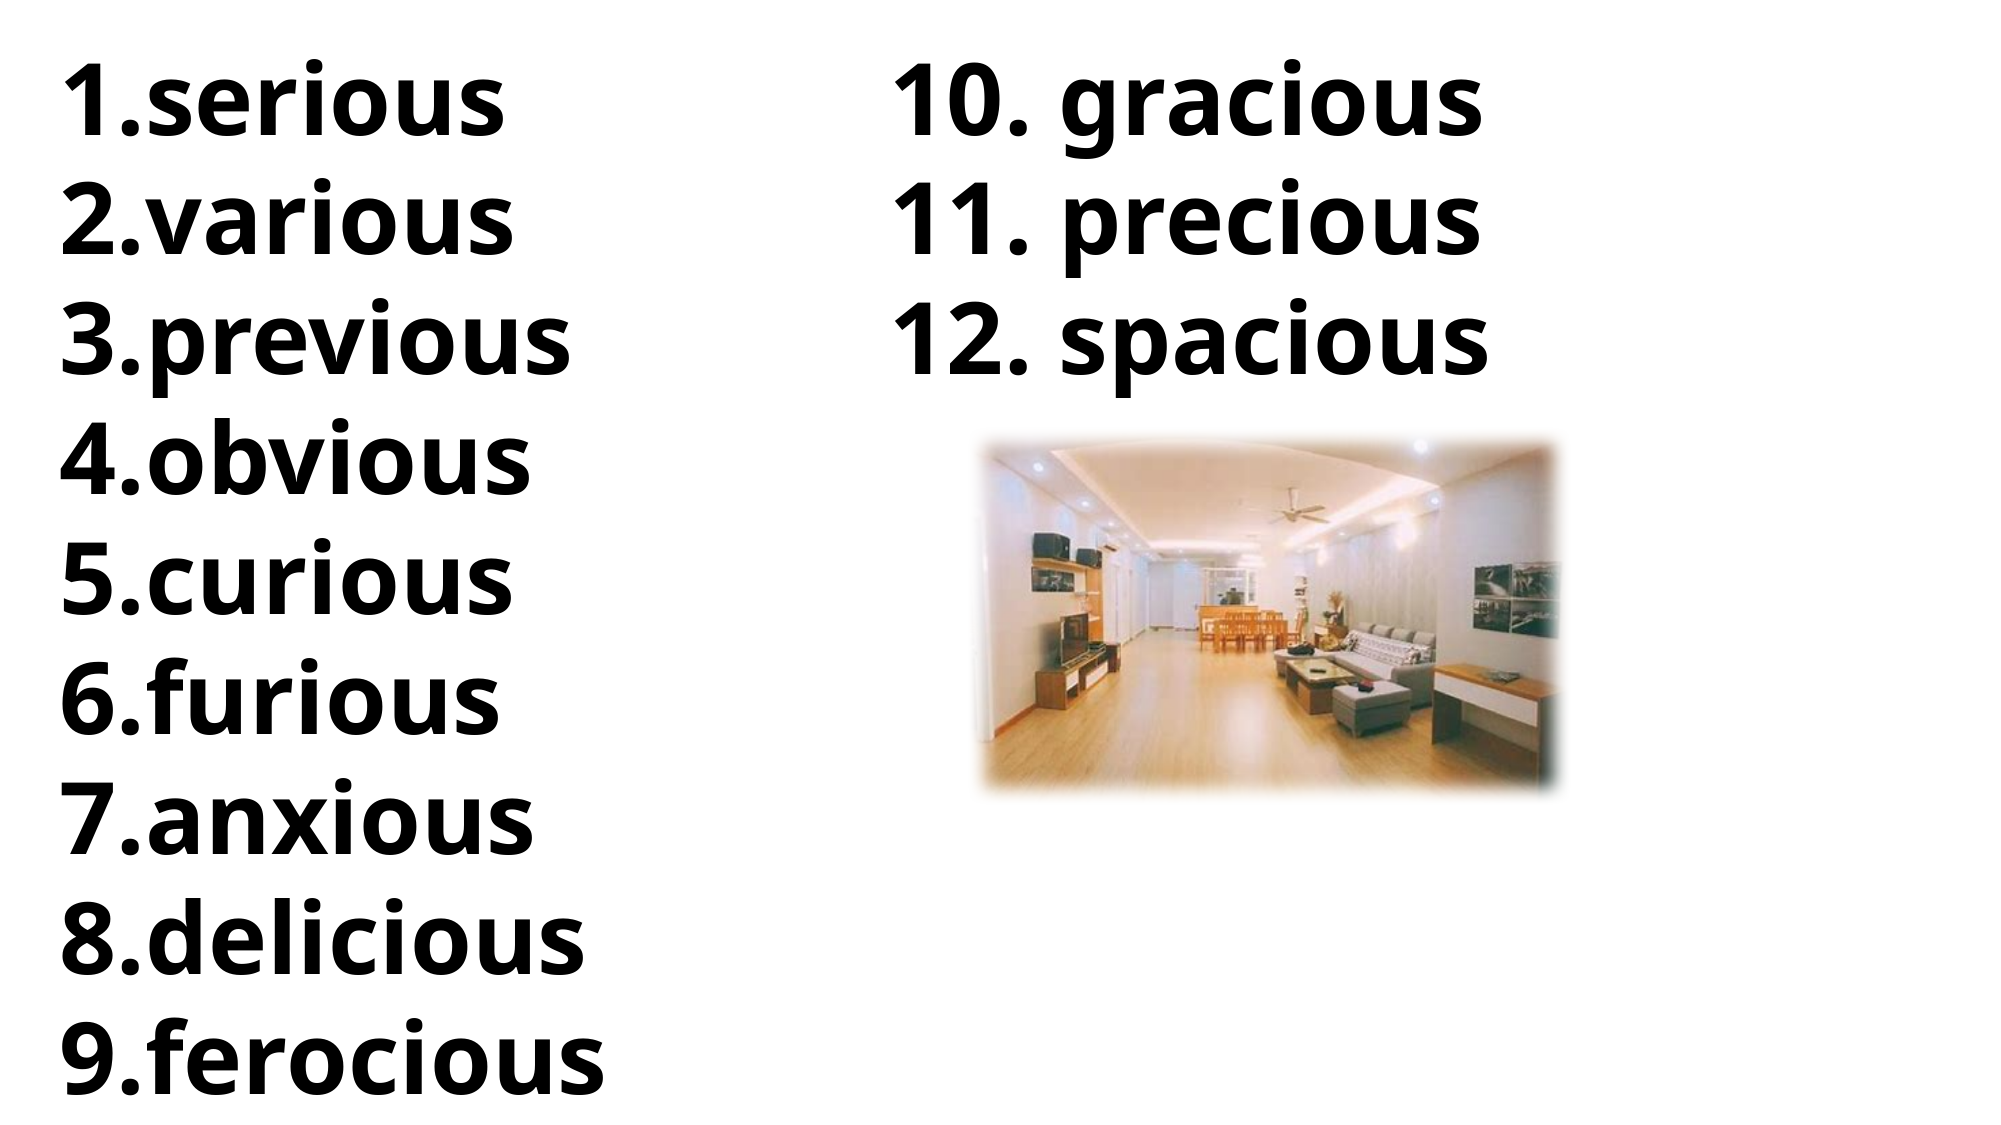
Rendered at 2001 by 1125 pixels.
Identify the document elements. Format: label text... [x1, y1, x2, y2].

text_box 10. gracious 11. precious 12. spacious [875, 27, 2000, 403]
text_box serious various previous obvious curious furious anxious delicious ferocious [44, 27, 923, 1122]
picture [967, 426, 1572, 806]
